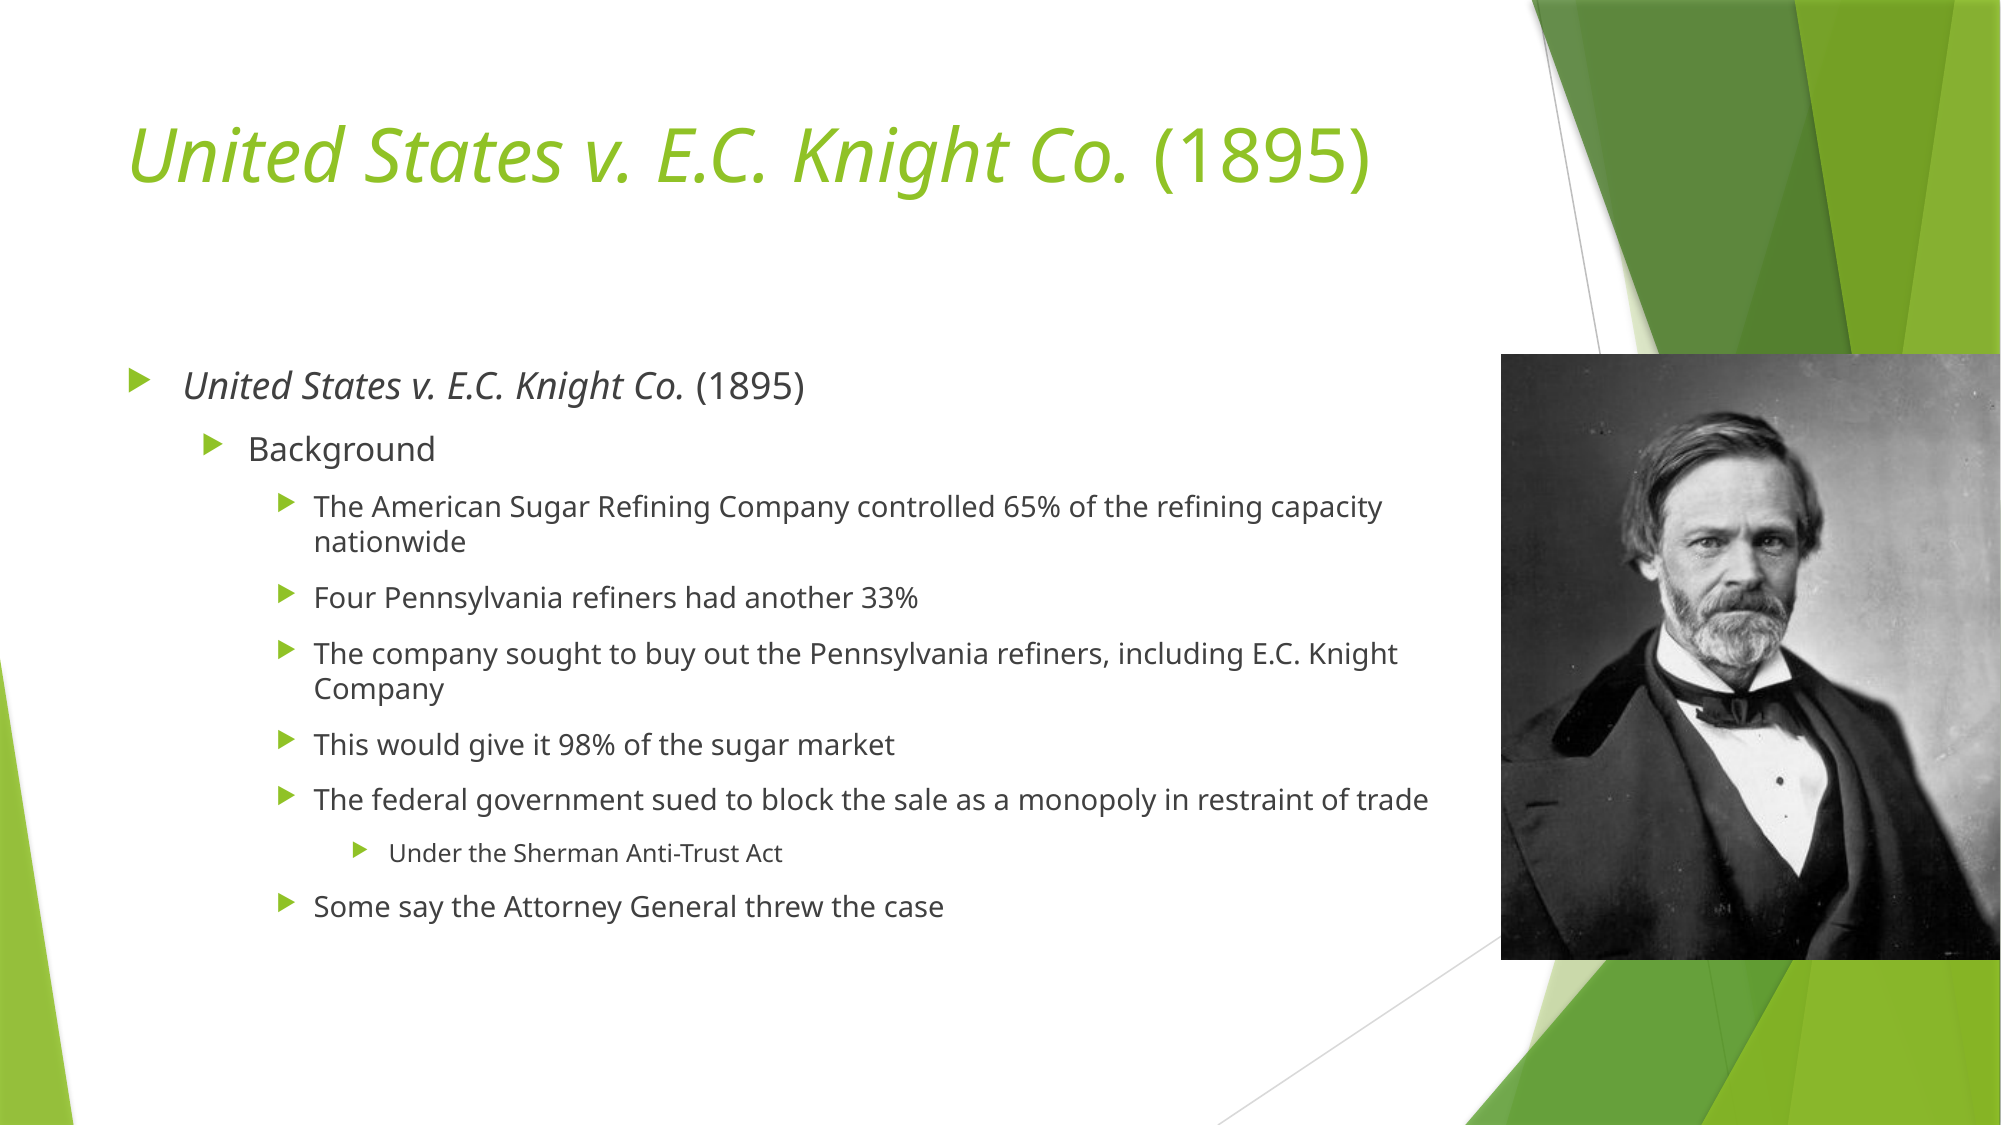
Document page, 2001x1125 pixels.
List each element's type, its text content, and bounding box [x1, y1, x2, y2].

list United States v. E.C. Knight Co. (1895) Background The American Sugar Refining Company controlled 65% of the refining capacity nationwide Four Pennsylvania refiners had another 33% The company sought to buy out the Pennsylvania refiners, including E.C. Knight Company This would give it 98% of the sugar market The federal government sued to block the sale as a monopoly in restraint of trade Under the Sherman Anti-Trust Act Some say the Attorney General threw the case [111, 354, 1522, 992]
title United States v. E.C. Knight Co. (1895) [111, 99, 1522, 317]
picture [1500, 353, 2000, 960]
